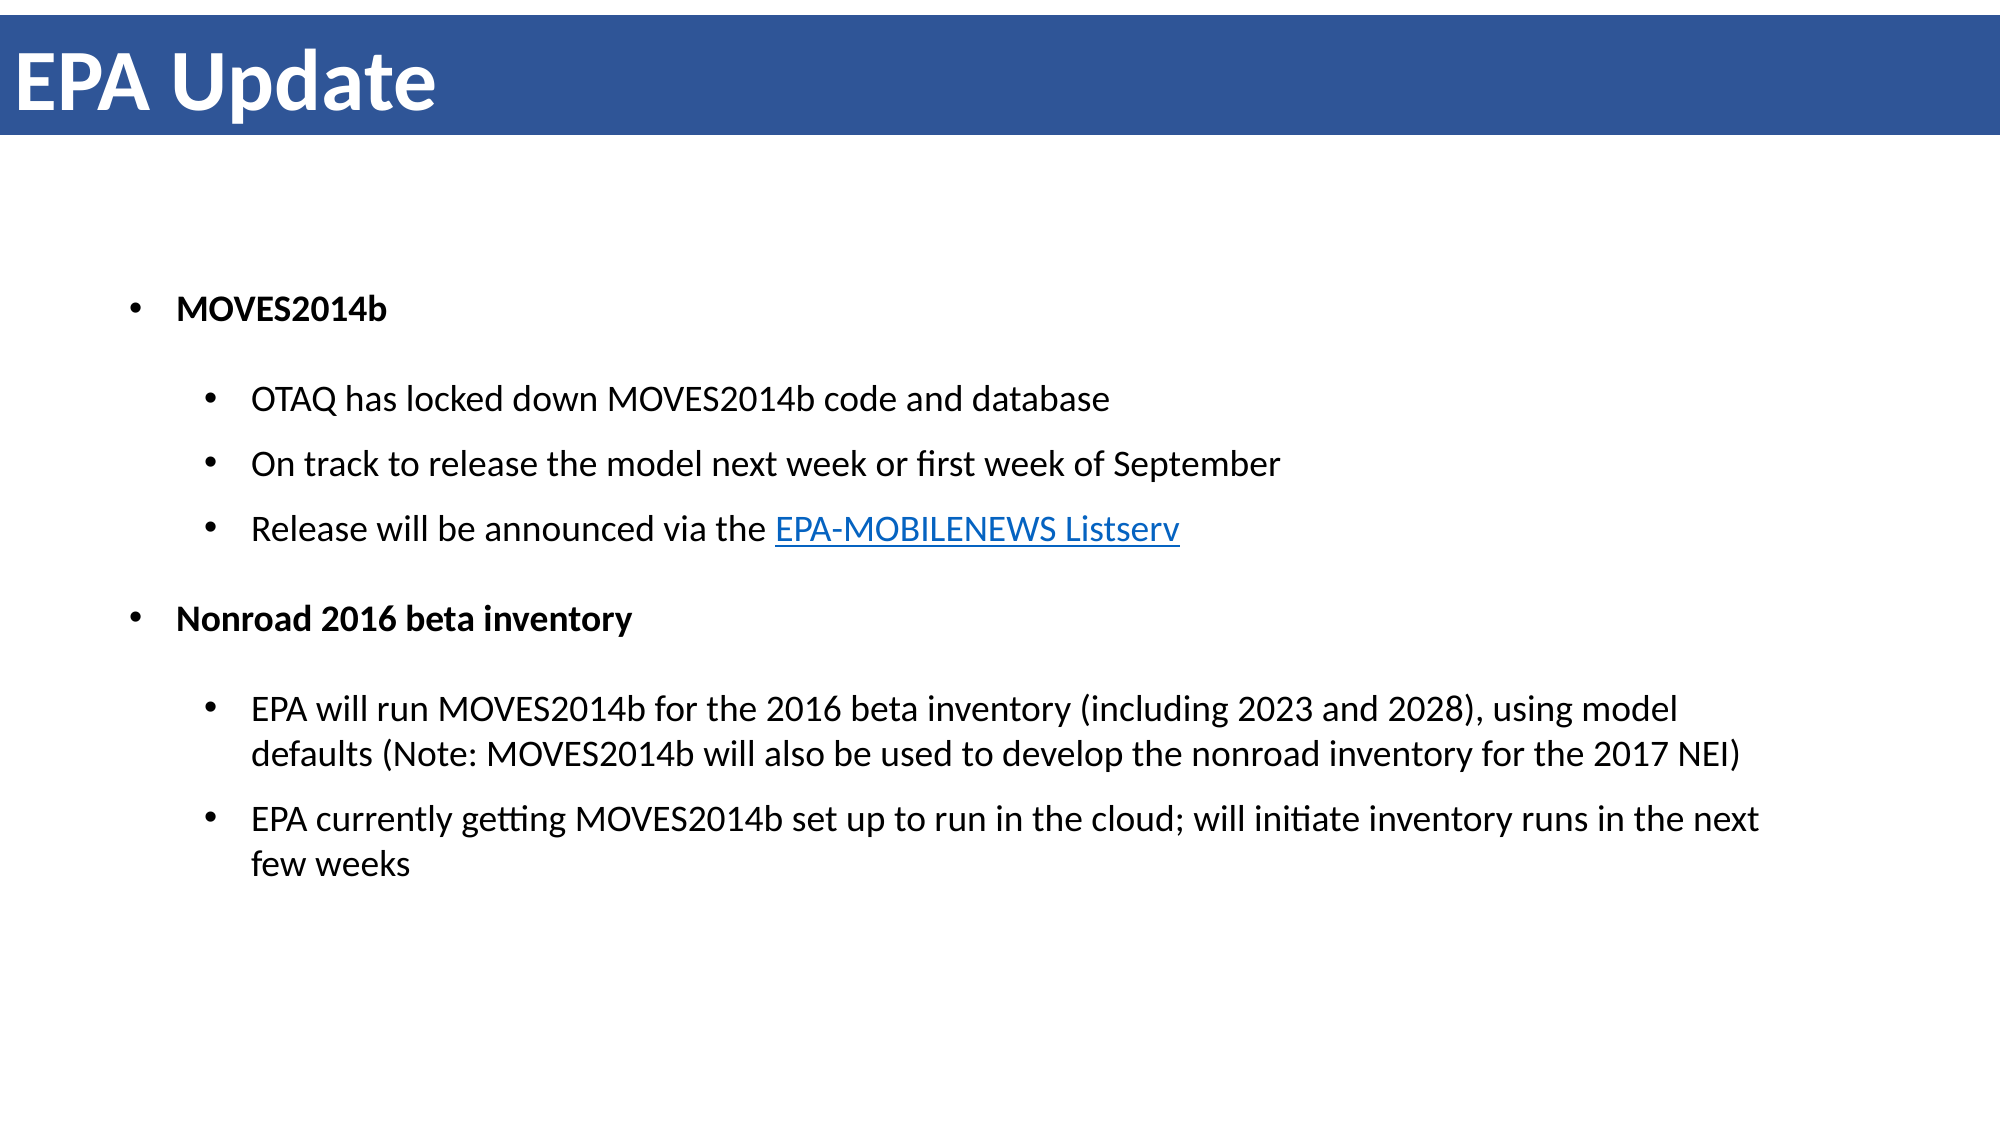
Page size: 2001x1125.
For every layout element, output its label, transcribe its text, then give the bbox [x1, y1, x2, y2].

text_box EPA Update [0, 15, 2000, 135]
text_box MOVES2014b OTAQ has locked down MOVES2014b code and database On track to release the model next week or first week of September Release will be announced via the EPA-MOBILENEWS Listserv Nonroad 2016 beta inventory EPA will run MOVES2014b for the 2016 beta inventory (including 2023 and 2028), using model defaults (Note: MOVES2014b will also be used to develop the nonroad inventory for the 2017 NEI) EPA currently getting MOVES2014b set up to run in the cloud; will initiate inventory runs in the next few weeks [114, 277, 1813, 892]
